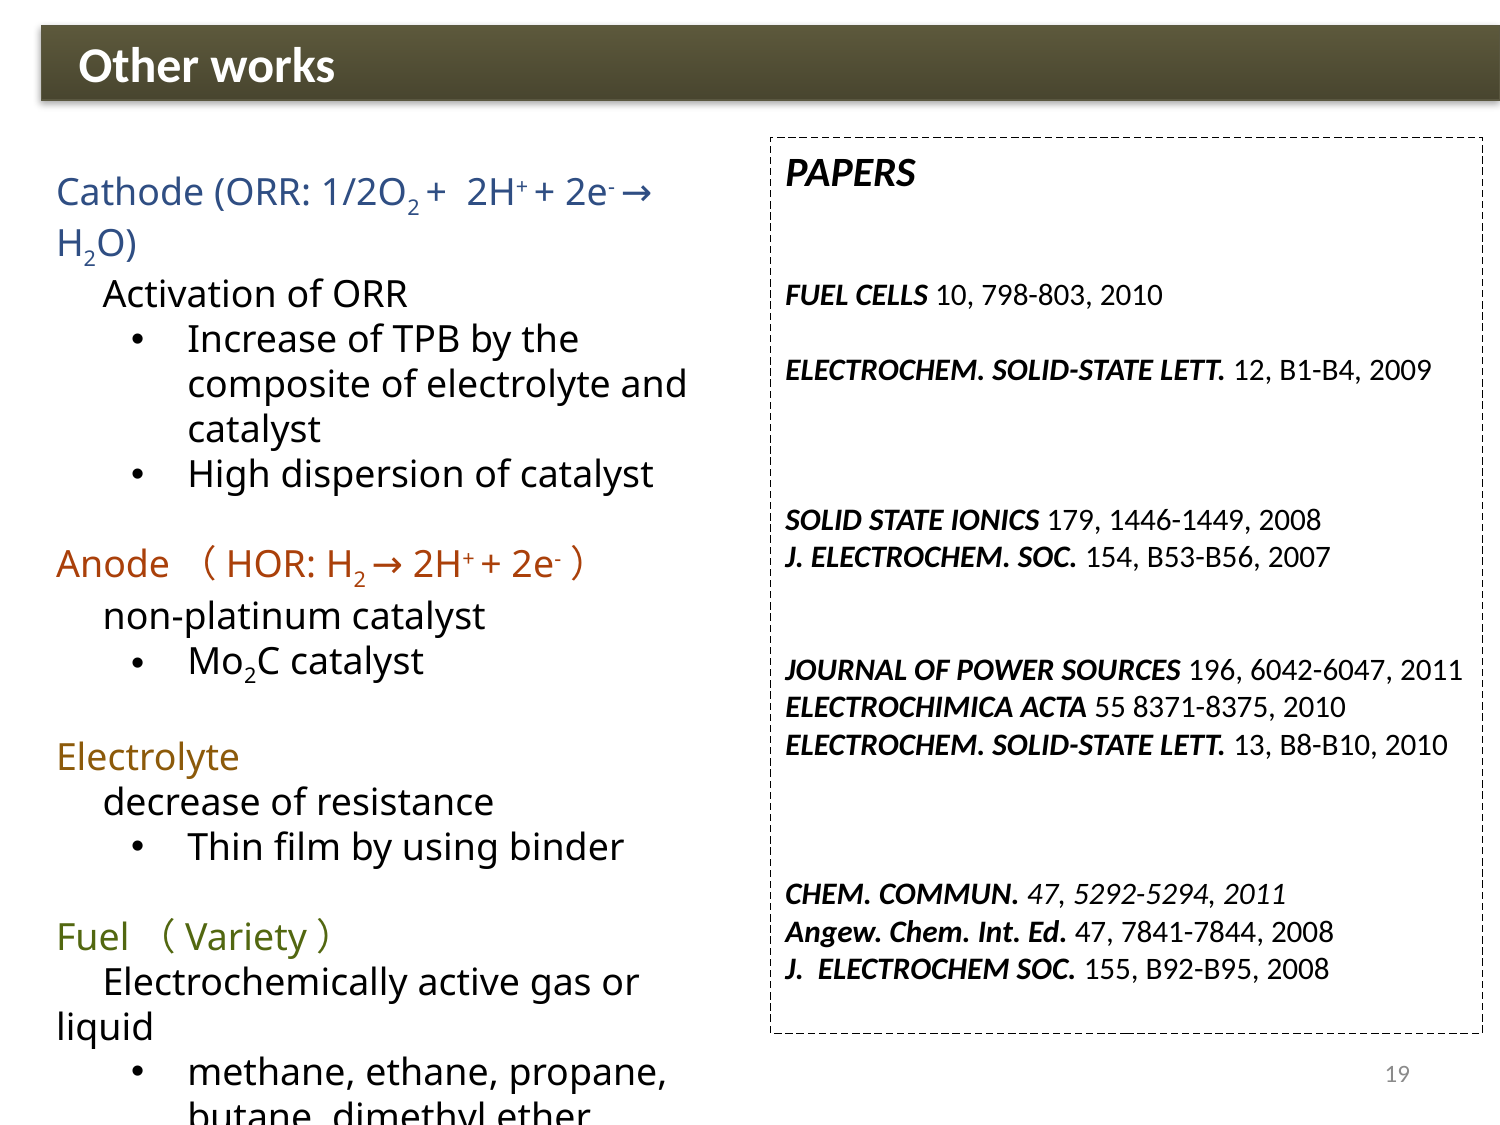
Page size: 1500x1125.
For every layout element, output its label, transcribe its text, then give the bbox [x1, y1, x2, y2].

text_box Cathode (ORR: 1/2O2 + 2H+ + 2e- → H2O) Activation of ORR Increase of TPB by the composite of electrolyte and catalyst High dispersion of catalyst Anode（HOR: H2 → 2H+ + 2e-） non-platinum catalyst Mo2C catalyst Electrolyte decrease of resistance Thin film by using binder Fuel（Variety） Electrochemically active gas or liquid methane, ethane, propane, butane, dimethyl ether methanol, (ethanol) [41, 160, 750, 1125]
text_box PAPERS FUEL CELLS 10, 798-803, 2010 ELECTROCHEM. SOLID-STATE LETT. 12, B1-B4, 2009 SOLID STATE IONICS 179, 1446-1449, 2008 J. ELECTROCHEM. SOC. 154, B53-B56, 2007 JOURNAL OF POWER SOURCES 196, 6042-6047, 2011 ELECTROCHIMICA ACTA 55 8371-8375, 2010 ELECTROCHEM. SOLID-STATE LETT. 13, B8-B10, 2010 CHEM. COMMUN. 47, 5292-5294, 2011 Angew. Chem. Int. Ed. 47, 7841-7844, 2008 J. ELECTROCHEM SOC. 155, B92-B95, 2008 [770, 137, 1483, 1034]
text_box Other works [41, 25, 1500, 101]
slide_number 19 [1074, 1042, 1425, 1103]
